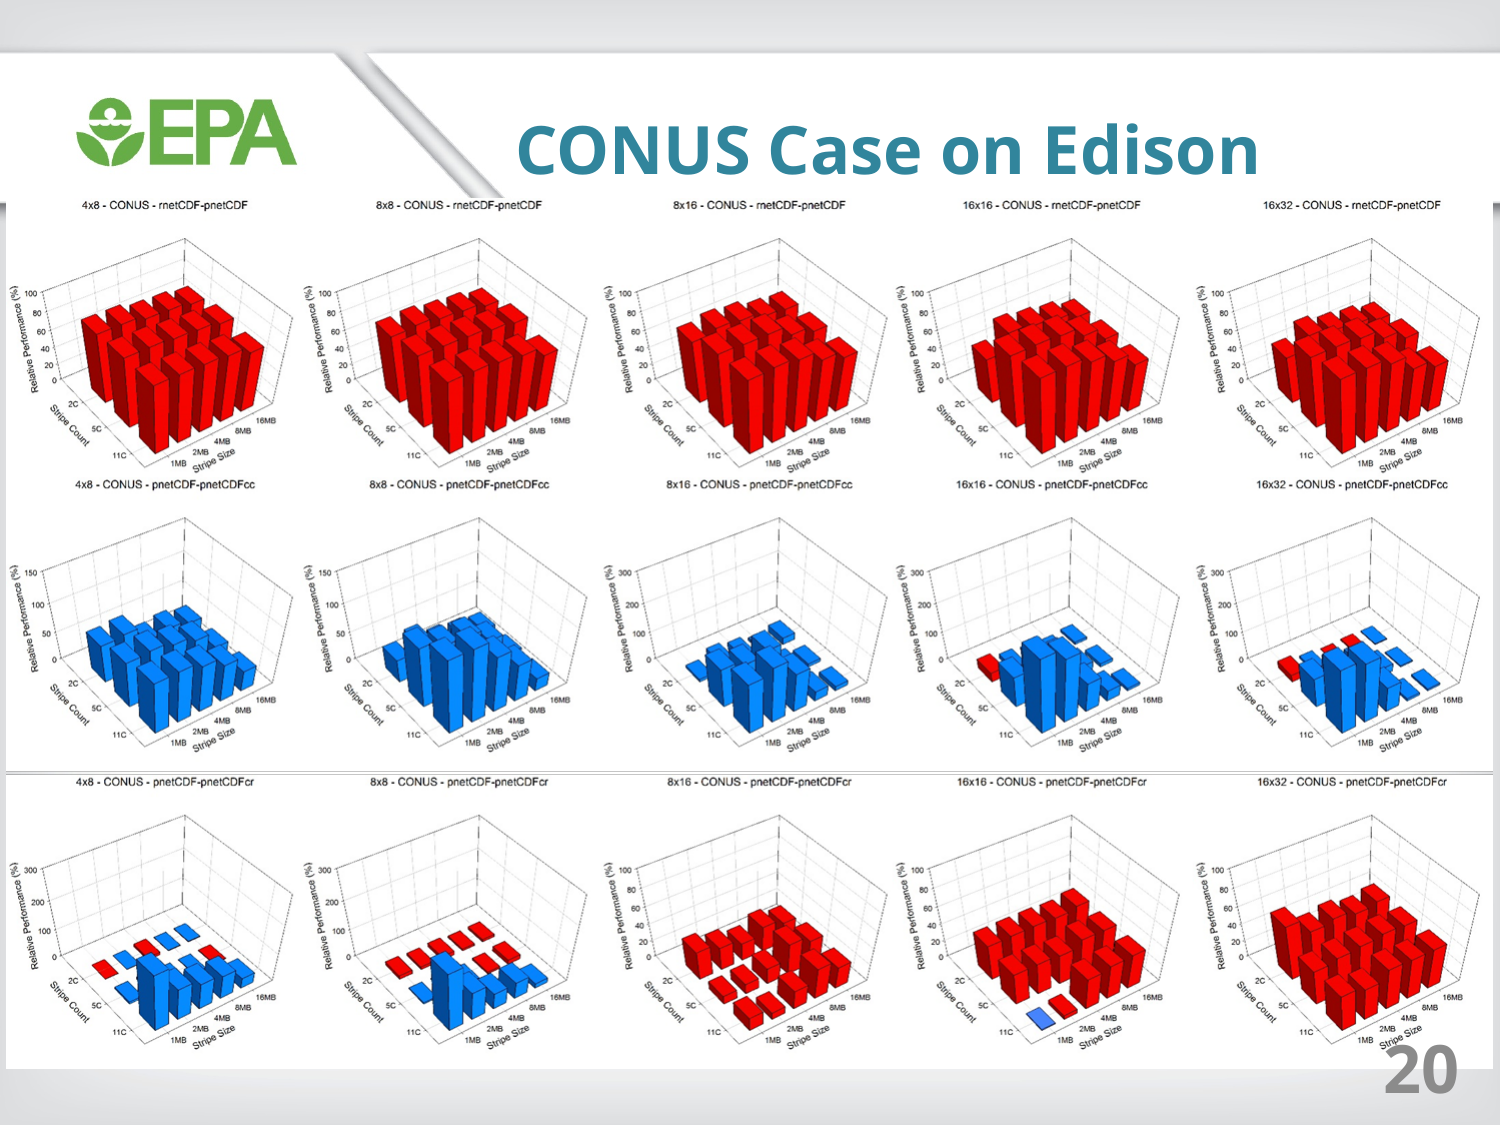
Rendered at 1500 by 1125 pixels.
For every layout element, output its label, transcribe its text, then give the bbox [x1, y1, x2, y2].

slide_number 20 [1074, 1078, 1475, 1103]
list CONUS Case on Edison [499, 99, 1451, 196]
picture [0, 0, 1500, 1125]
